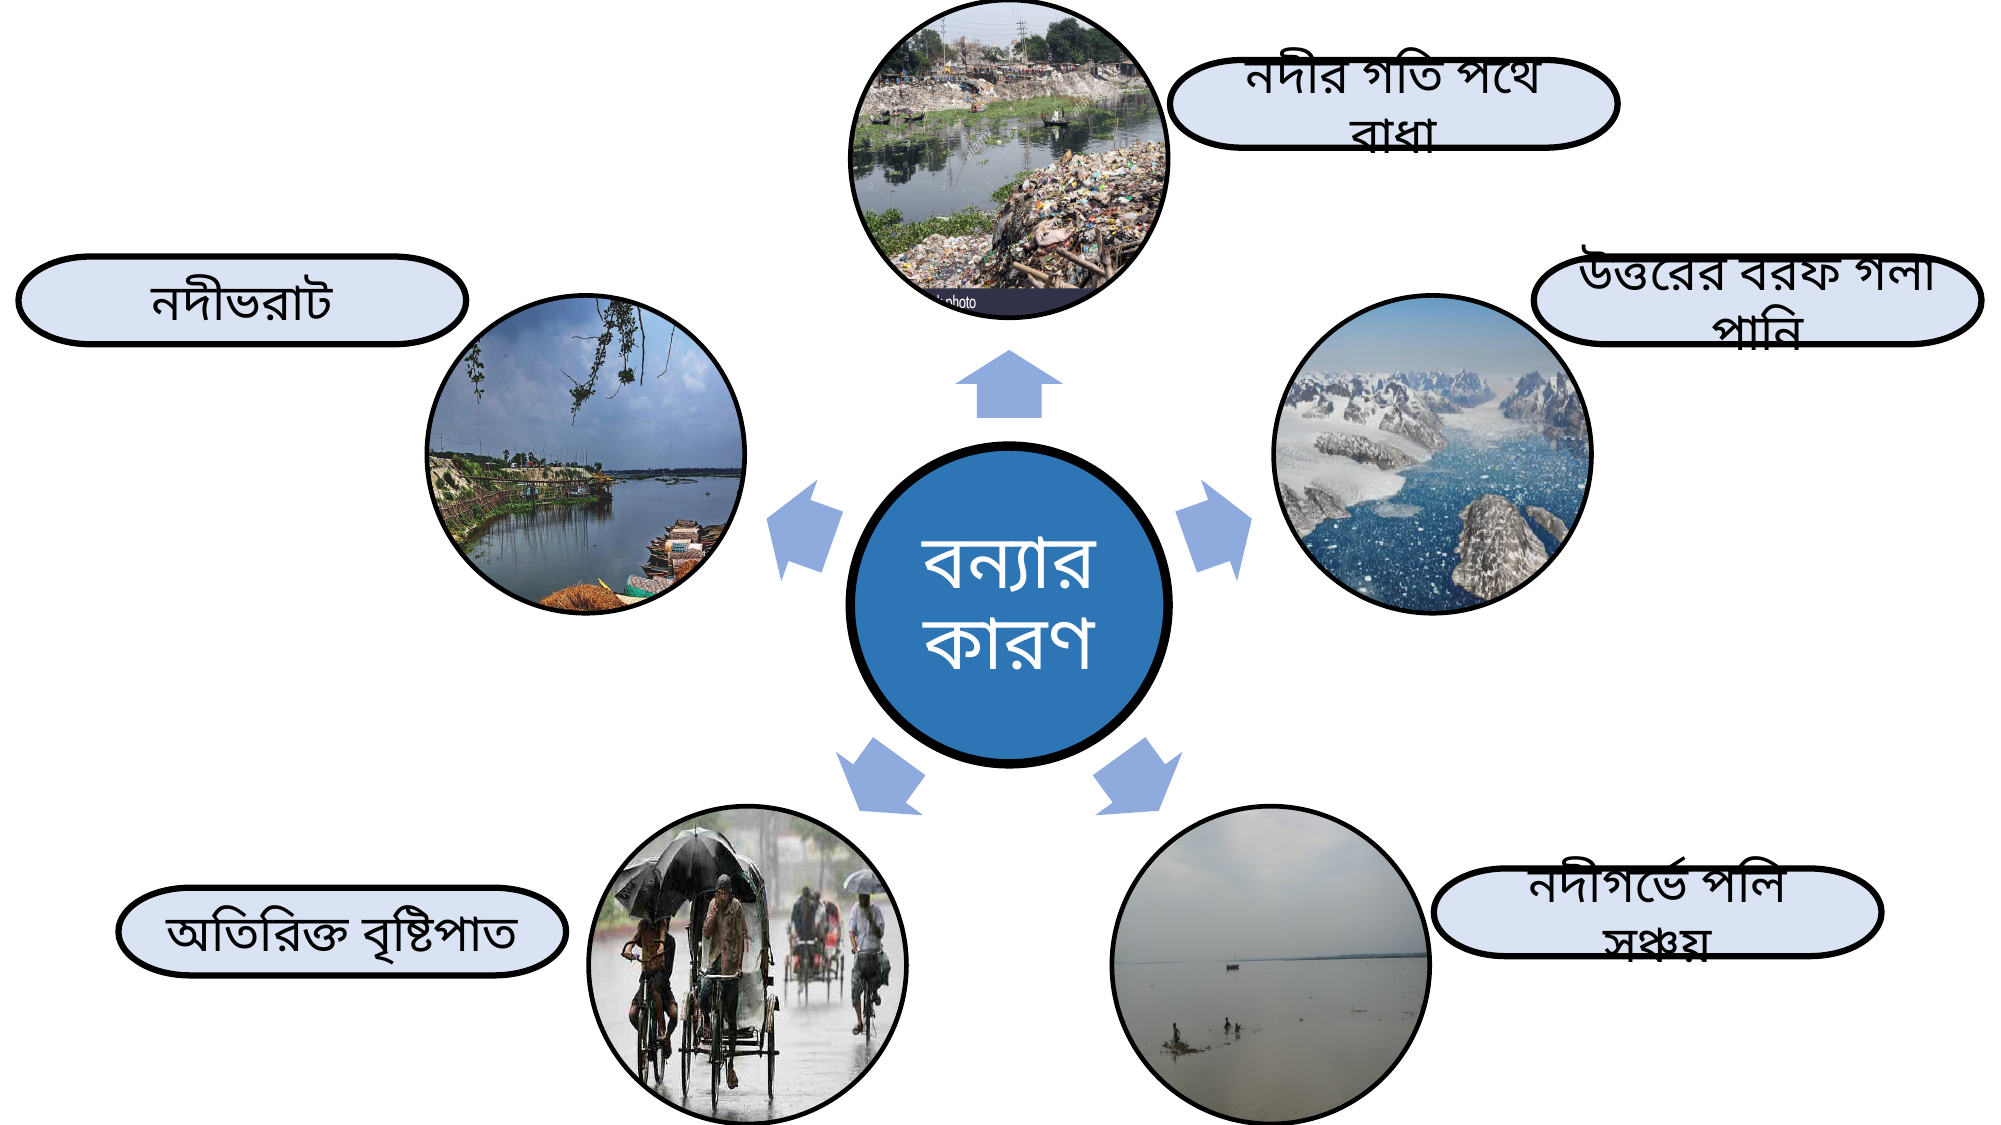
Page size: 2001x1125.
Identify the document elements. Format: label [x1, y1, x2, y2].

text_box [18, 0, 2000, 1125]
